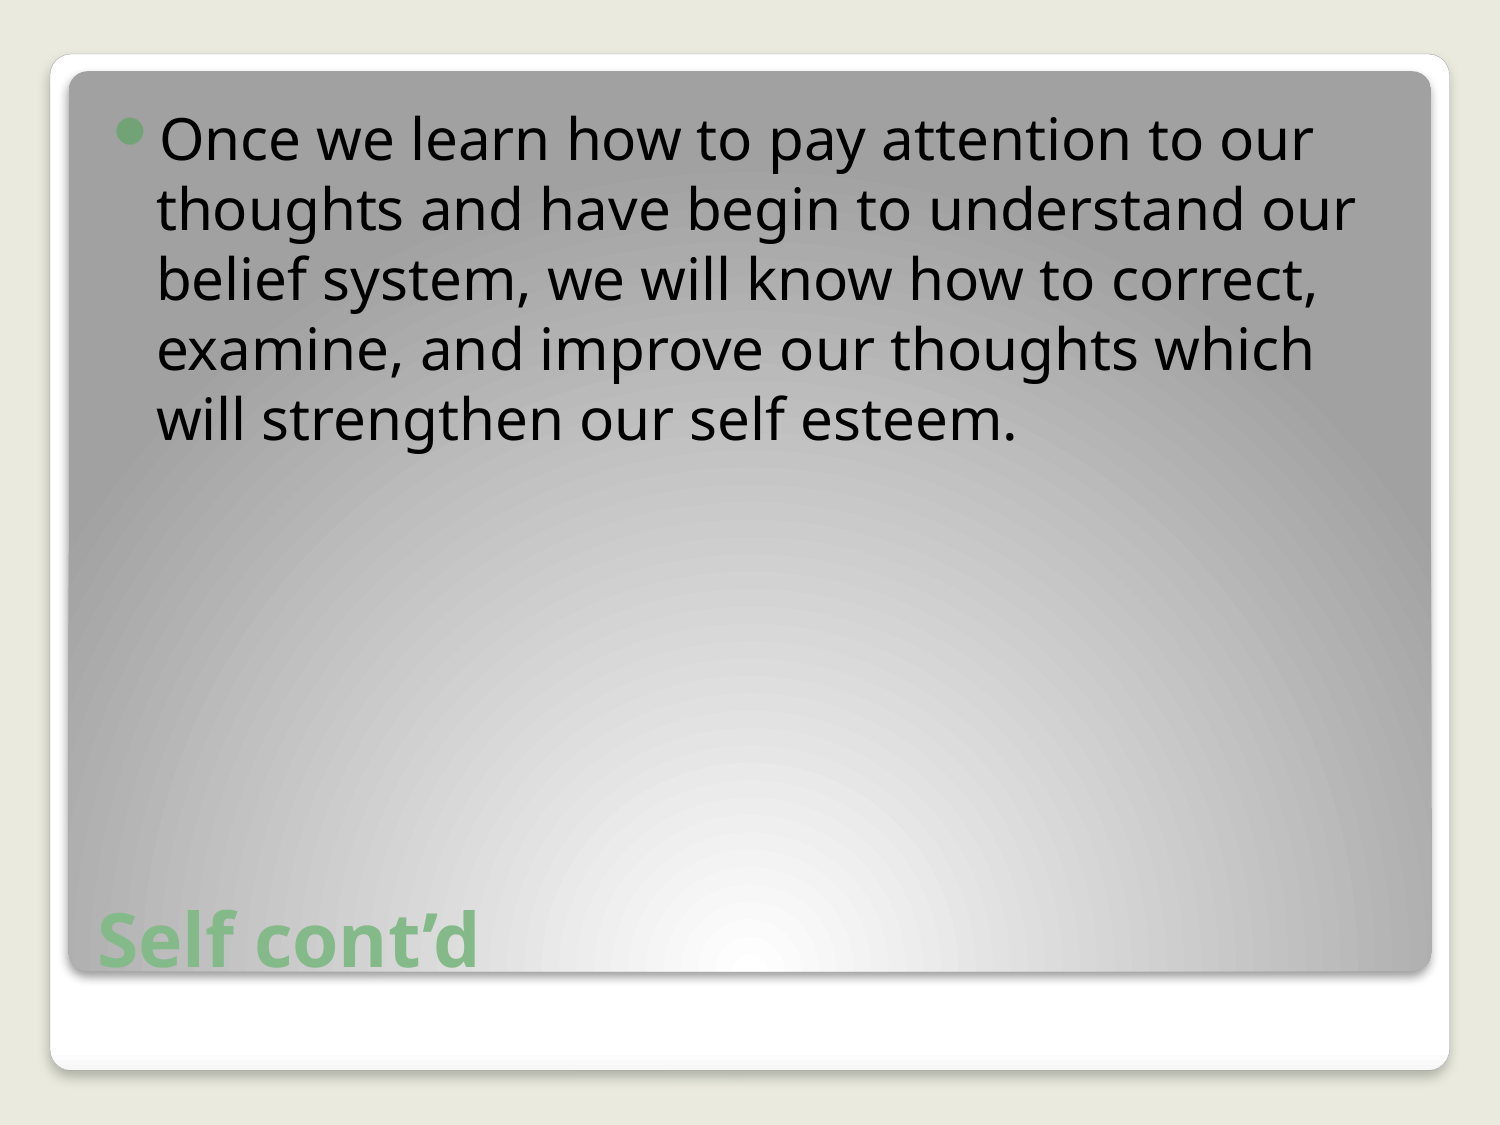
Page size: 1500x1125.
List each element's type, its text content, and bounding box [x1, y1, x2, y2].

list Once we learn how to pay attention to our thoughts and have begin to understand our belief system, we will know how to correct, examine, and improve our thoughts which will strengthen our self esteem. [82, 86, 1425, 774]
title Self cont’d [82, 817, 1425, 990]
